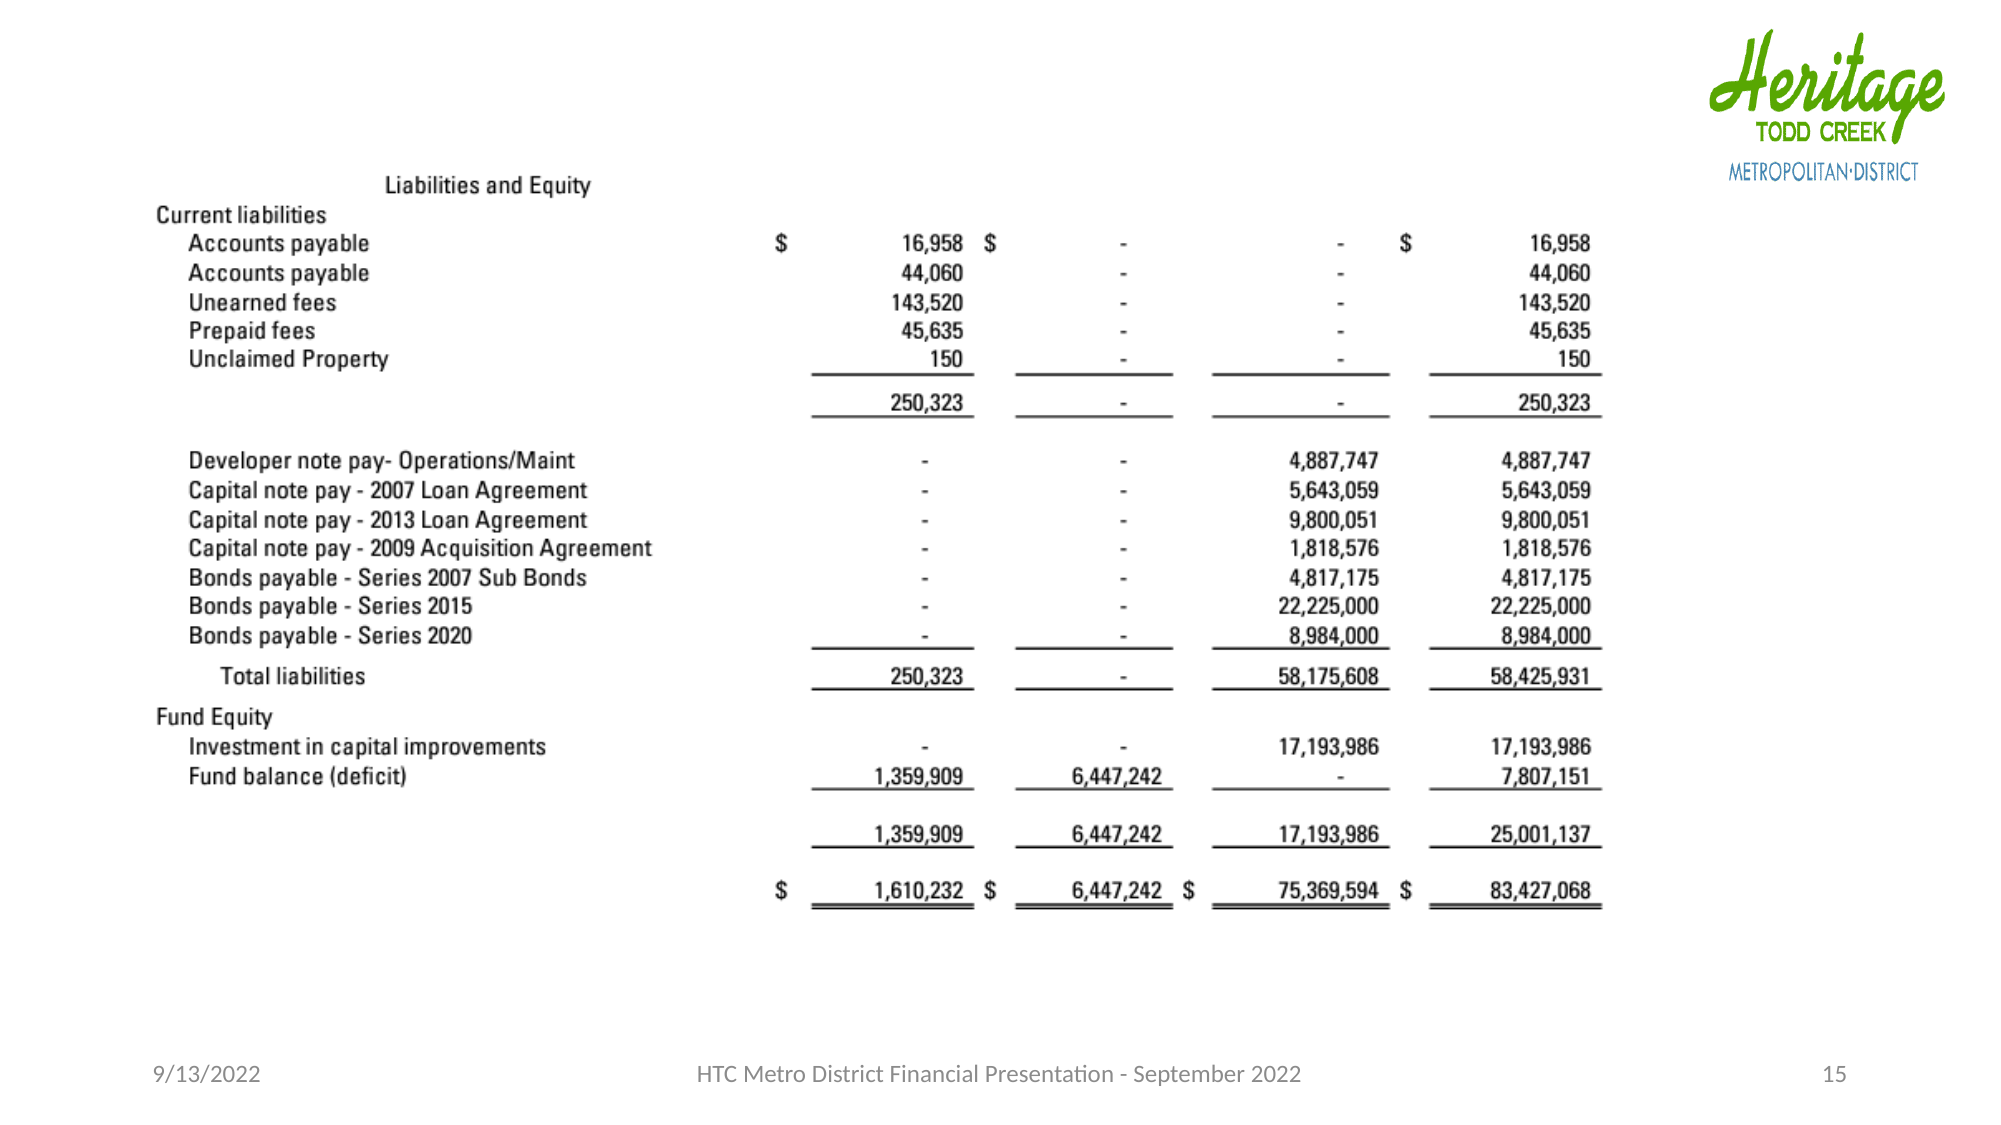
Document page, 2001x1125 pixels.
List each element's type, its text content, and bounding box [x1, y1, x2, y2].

picture [126, 156, 1676, 969]
picture [1678, 22, 1960, 196]
footer HTC Metro District Financial Presentation - September 2022 [662, 1042, 1338, 1103]
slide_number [137, 1042, 588, 1103]
slide_number 15 [1412, 1042, 1863, 1103]
